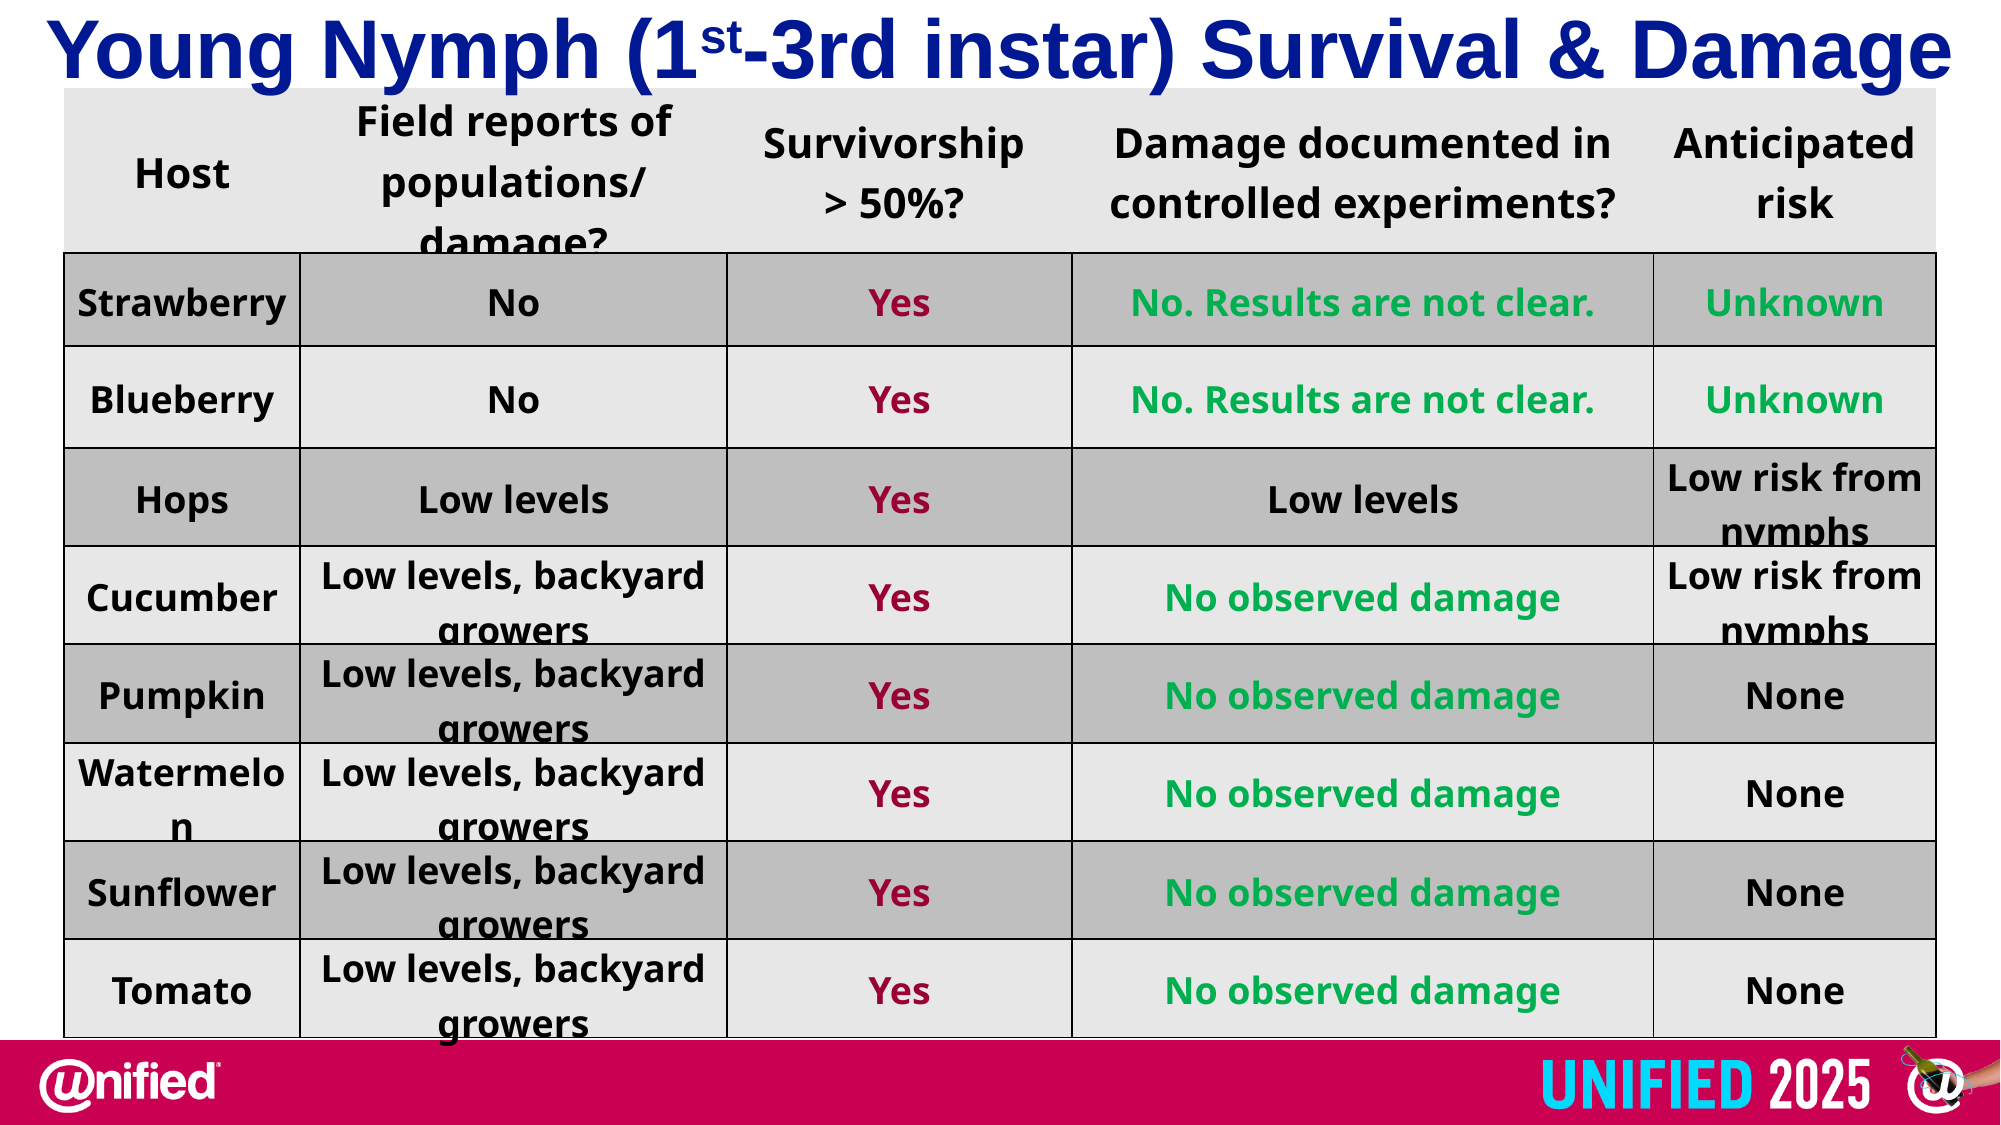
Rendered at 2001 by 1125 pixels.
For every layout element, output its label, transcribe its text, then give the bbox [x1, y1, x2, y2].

table_cell Unknown [1654, 347, 1935, 447]
table_cell Strawberry [65, 254, 299, 345]
table_cell No [301, 347, 726, 447]
table_cell Yes [728, 547, 1071, 643]
table_cell Cucumber [65, 547, 299, 643]
table_cell No observed damage [1073, 547, 1653, 643]
table_cell Low risk from nymphs [1654, 547, 1935, 643]
table_cell Low levels, backyard growers [301, 940, 726, 1037]
table_cell Hops [65, 449, 299, 545]
table_cell No. Results are not clear. [1073, 254, 1653, 345]
table_cell None [1654, 842, 1935, 938]
table_cell Watermelon [65, 744, 299, 840]
table_cell Low levels, backyard growers [301, 842, 726, 938]
table_cell Low risk from nymphs [1654, 449, 1935, 545]
table_cell Low levels [301, 449, 726, 545]
table_cell Yes [728, 842, 1071, 938]
table_cell Blueberry [65, 347, 299, 447]
table_cell Low levels, backyard growers [301, 645, 726, 742]
table_cell Pumpkin [65, 645, 299, 742]
table_cell Low levels, backyard growers [301, 744, 726, 840]
table_cell No. Results are not clear. [1073, 347, 1653, 447]
table_cell Yes [728, 645, 1071, 742]
table_cell None [1654, 645, 1935, 742]
table_header Field reports of populations/ damage? [300, 117, 727, 252]
table_cell Yes [728, 347, 1071, 447]
table_cell No observed damage [1073, 842, 1653, 938]
table_header Survivorship > 50%? [727, 117, 1072, 252]
table_cell Yes [728, 254, 1071, 345]
table_cell Unknown [1654, 254, 1935, 345]
table_cell None [1654, 744, 1935, 840]
text_box Young Nymph (1st-3rd instar) Survival & Damage [0, 0, 2000, 117]
table_cell Tomato [65, 940, 299, 1037]
table_cell Yes [728, 744, 1071, 840]
table_header Host [64, 117, 300, 252]
table_cell No observed damage [1073, 645, 1653, 742]
table_cell Sunflower [65, 842, 299, 938]
table_cell No [301, 254, 726, 345]
table_cell Yes [728, 449, 1071, 545]
table_cell Low levels [1073, 449, 1653, 545]
picture [0, 0, 2001, 1125]
table_header Damage documented in controlled experiments? [1072, 117, 1654, 252]
table_header Anticipated risk [1654, 117, 1936, 252]
table_cell Yes [728, 940, 1071, 1037]
table_cell Low levels, backyard growers [301, 547, 726, 643]
table_cell None [1654, 940, 1935, 1037]
table_cell No observed damage [1073, 744, 1653, 840]
table_cell No observed damage [1073, 940, 1653, 1037]
